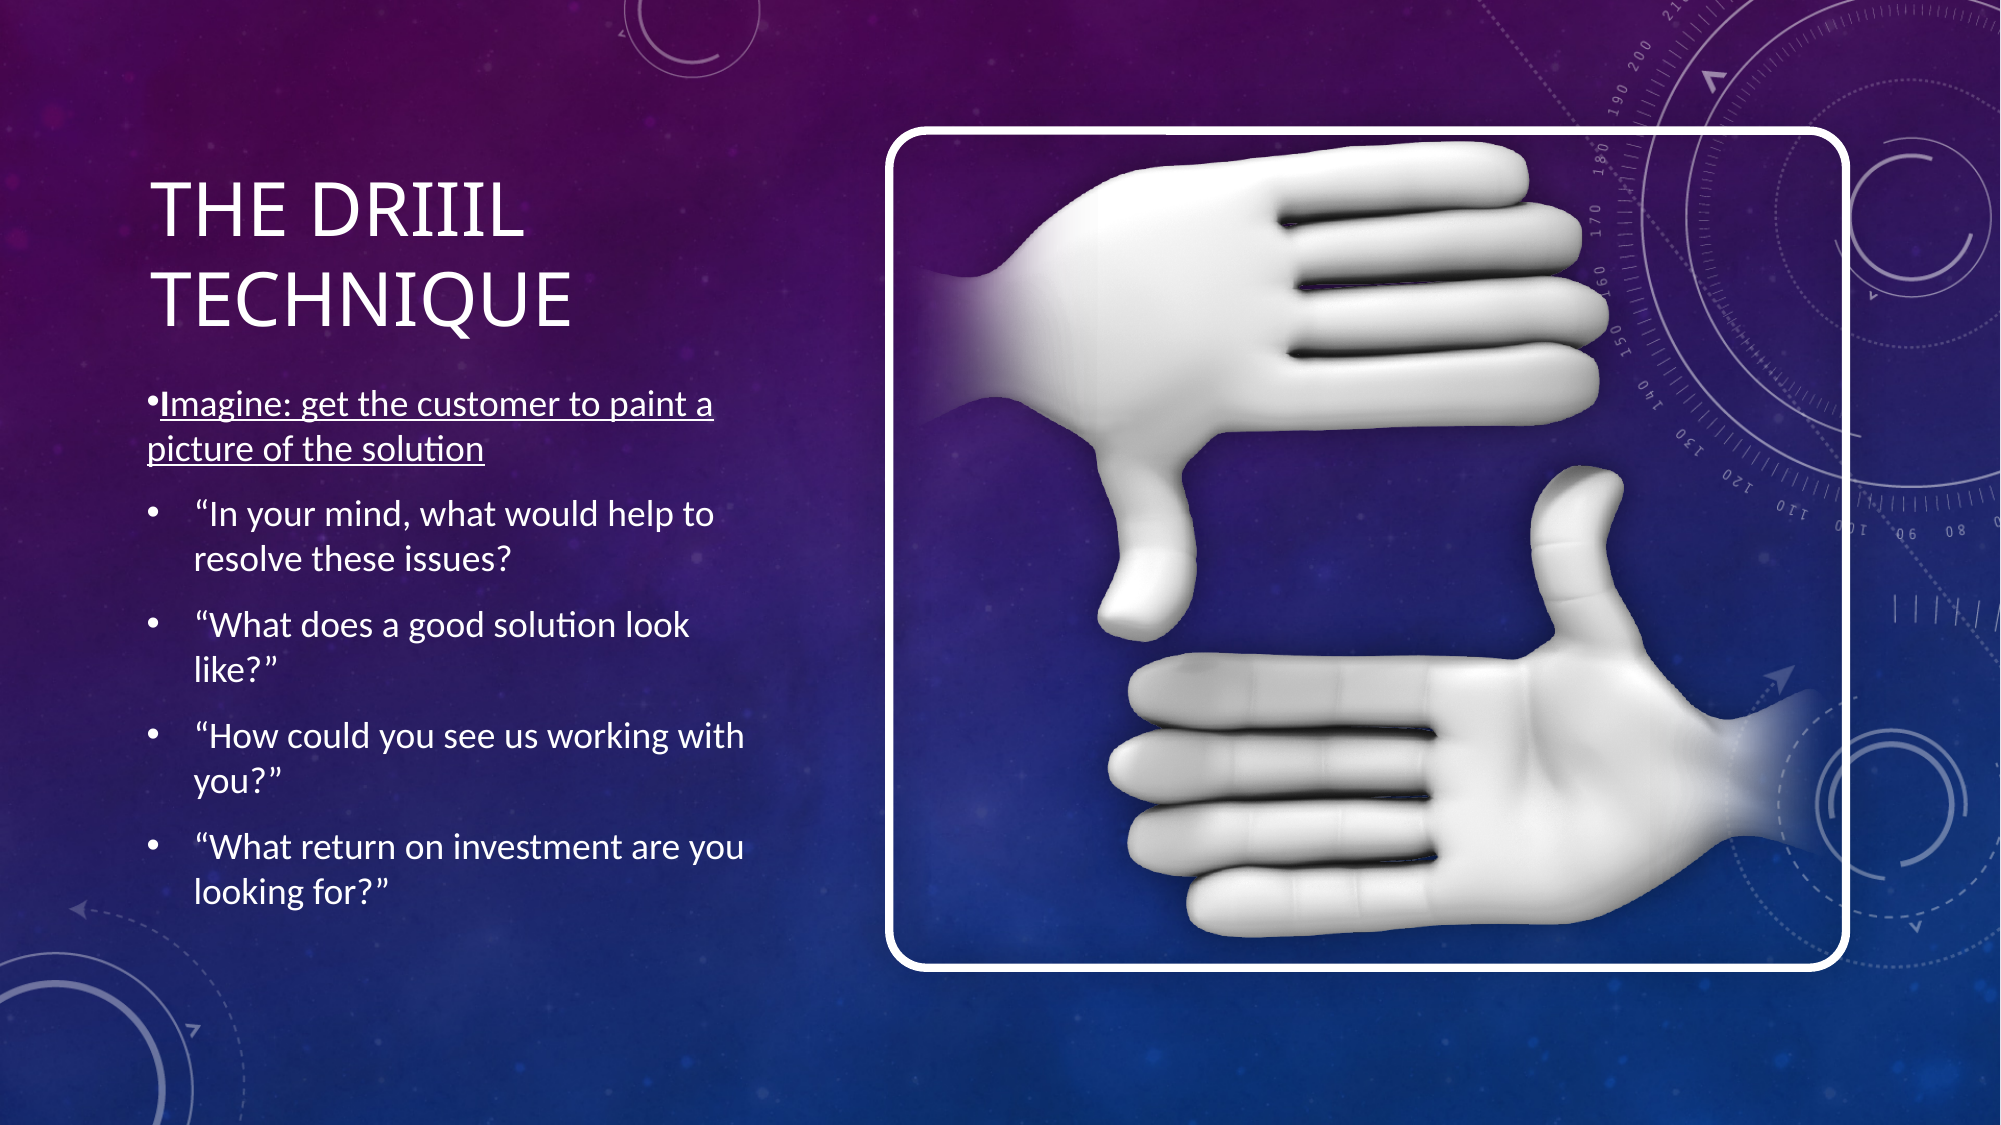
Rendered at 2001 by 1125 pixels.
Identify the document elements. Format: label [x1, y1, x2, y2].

picture [0, 0, 2001, 1125]
list [889, 130, 1847, 968]
